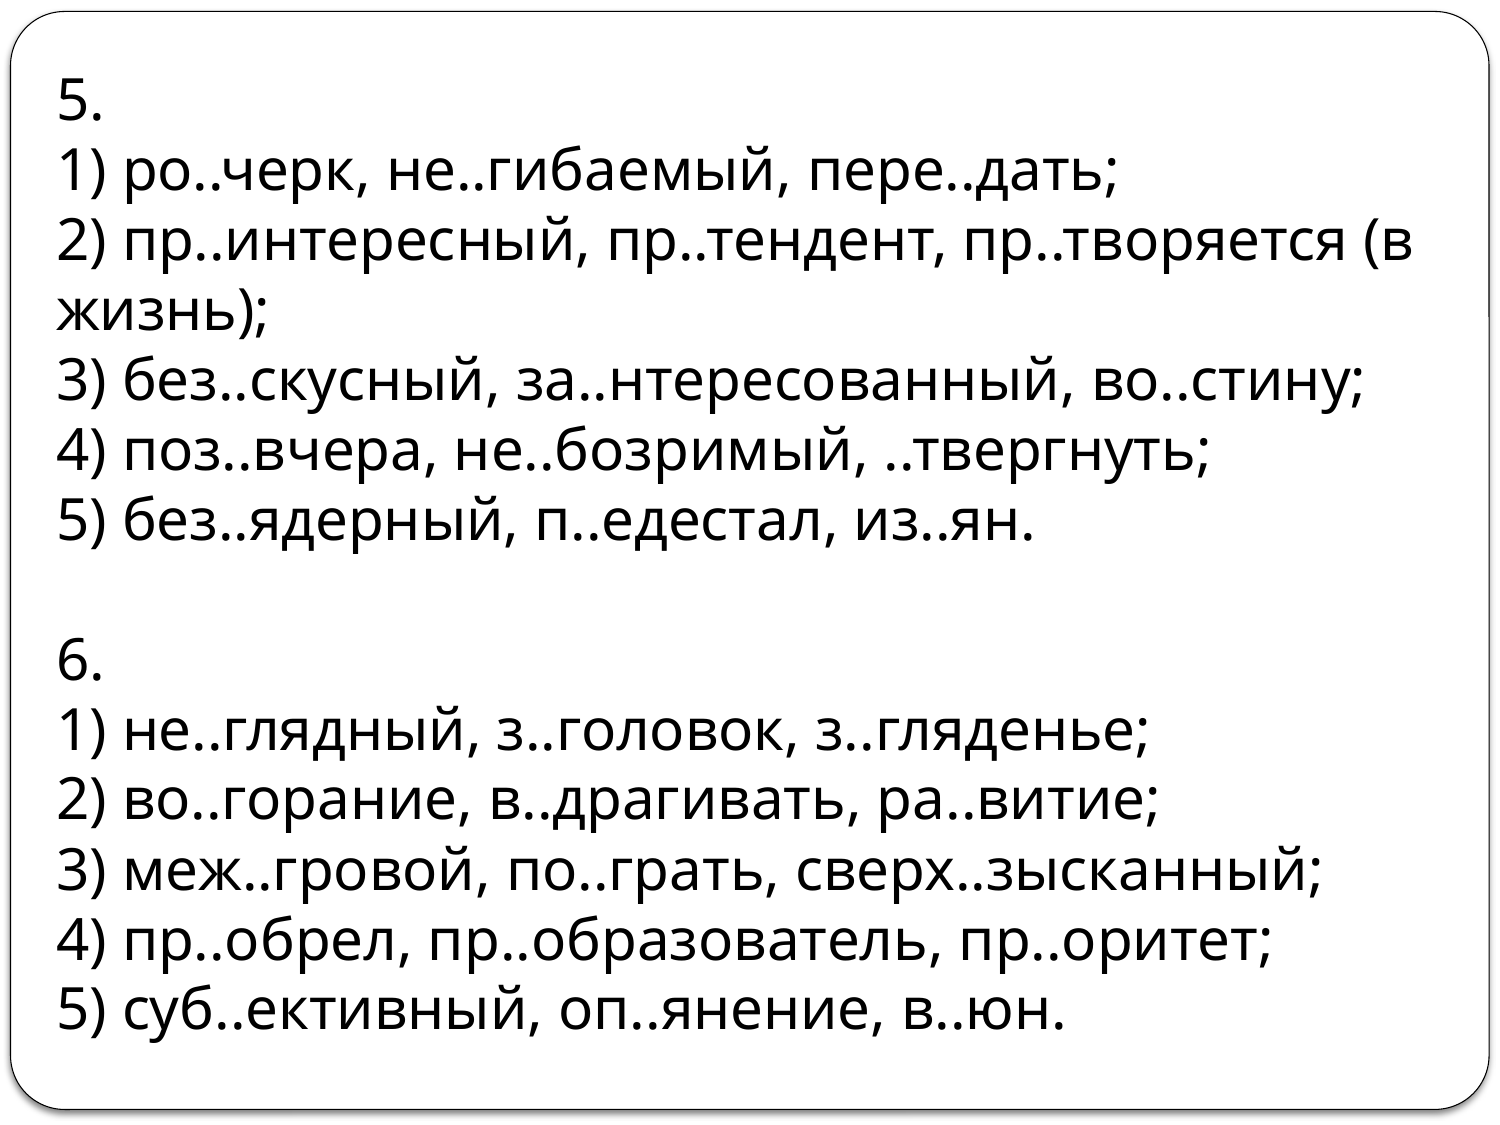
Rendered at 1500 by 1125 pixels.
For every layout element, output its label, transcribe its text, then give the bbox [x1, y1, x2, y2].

text_box 5. 1) ро..черк, не..гибаемый, пере..дать; 2) пр..интересный, пр..тендент, пр..творяется (в жизнь); 3) без..скусный, за..нтересованный, во..стину; 4) поз..вчера, не..бозримый, ..твергнуть; 5) без..ядерный, п..едестал, из..ян. 6. 1) не..глядный, з..головок, з..гляденье; 2) во..горание, в..драгивать, ра..витие; 3) меж..гровой, по..грать, сверх..зысканный; 4) пр..обрел, пр..образователь, пр..оритет; 5) суб..ективный, оп..янение, в..юн. [41, 54, 1471, 1125]
